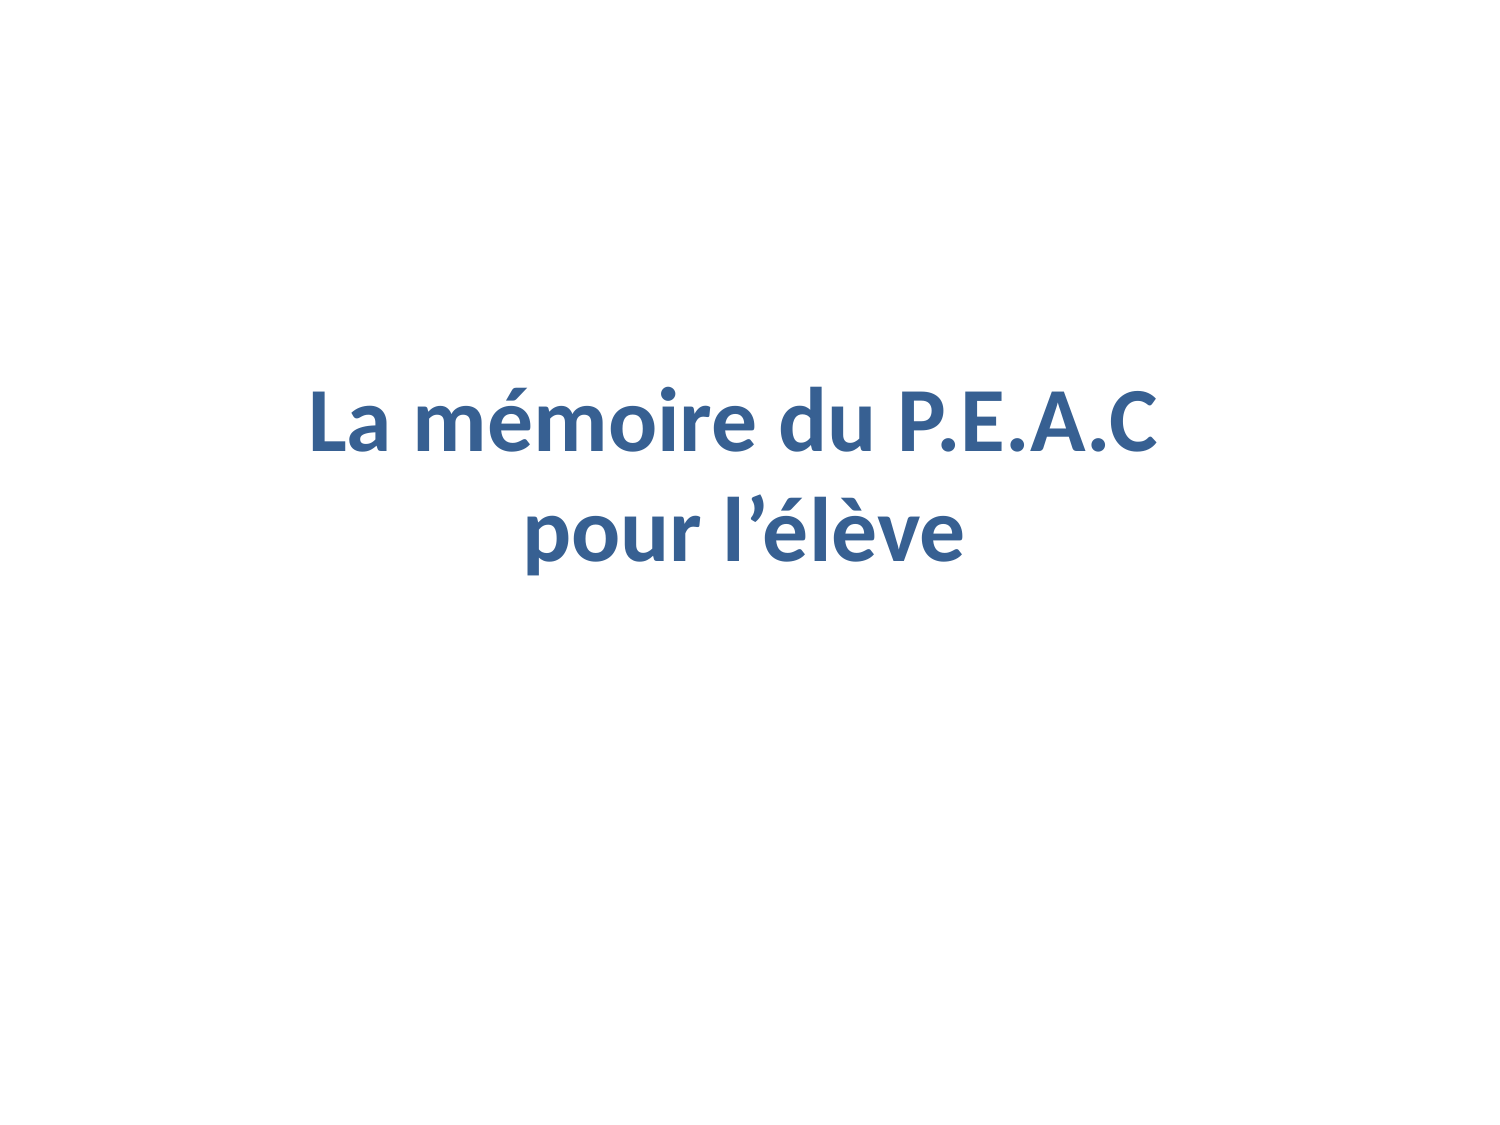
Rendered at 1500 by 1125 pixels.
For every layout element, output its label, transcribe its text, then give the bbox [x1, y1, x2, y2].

title La mémoire du P.E.A.C pour l’élève [76, 349, 1412, 591]
